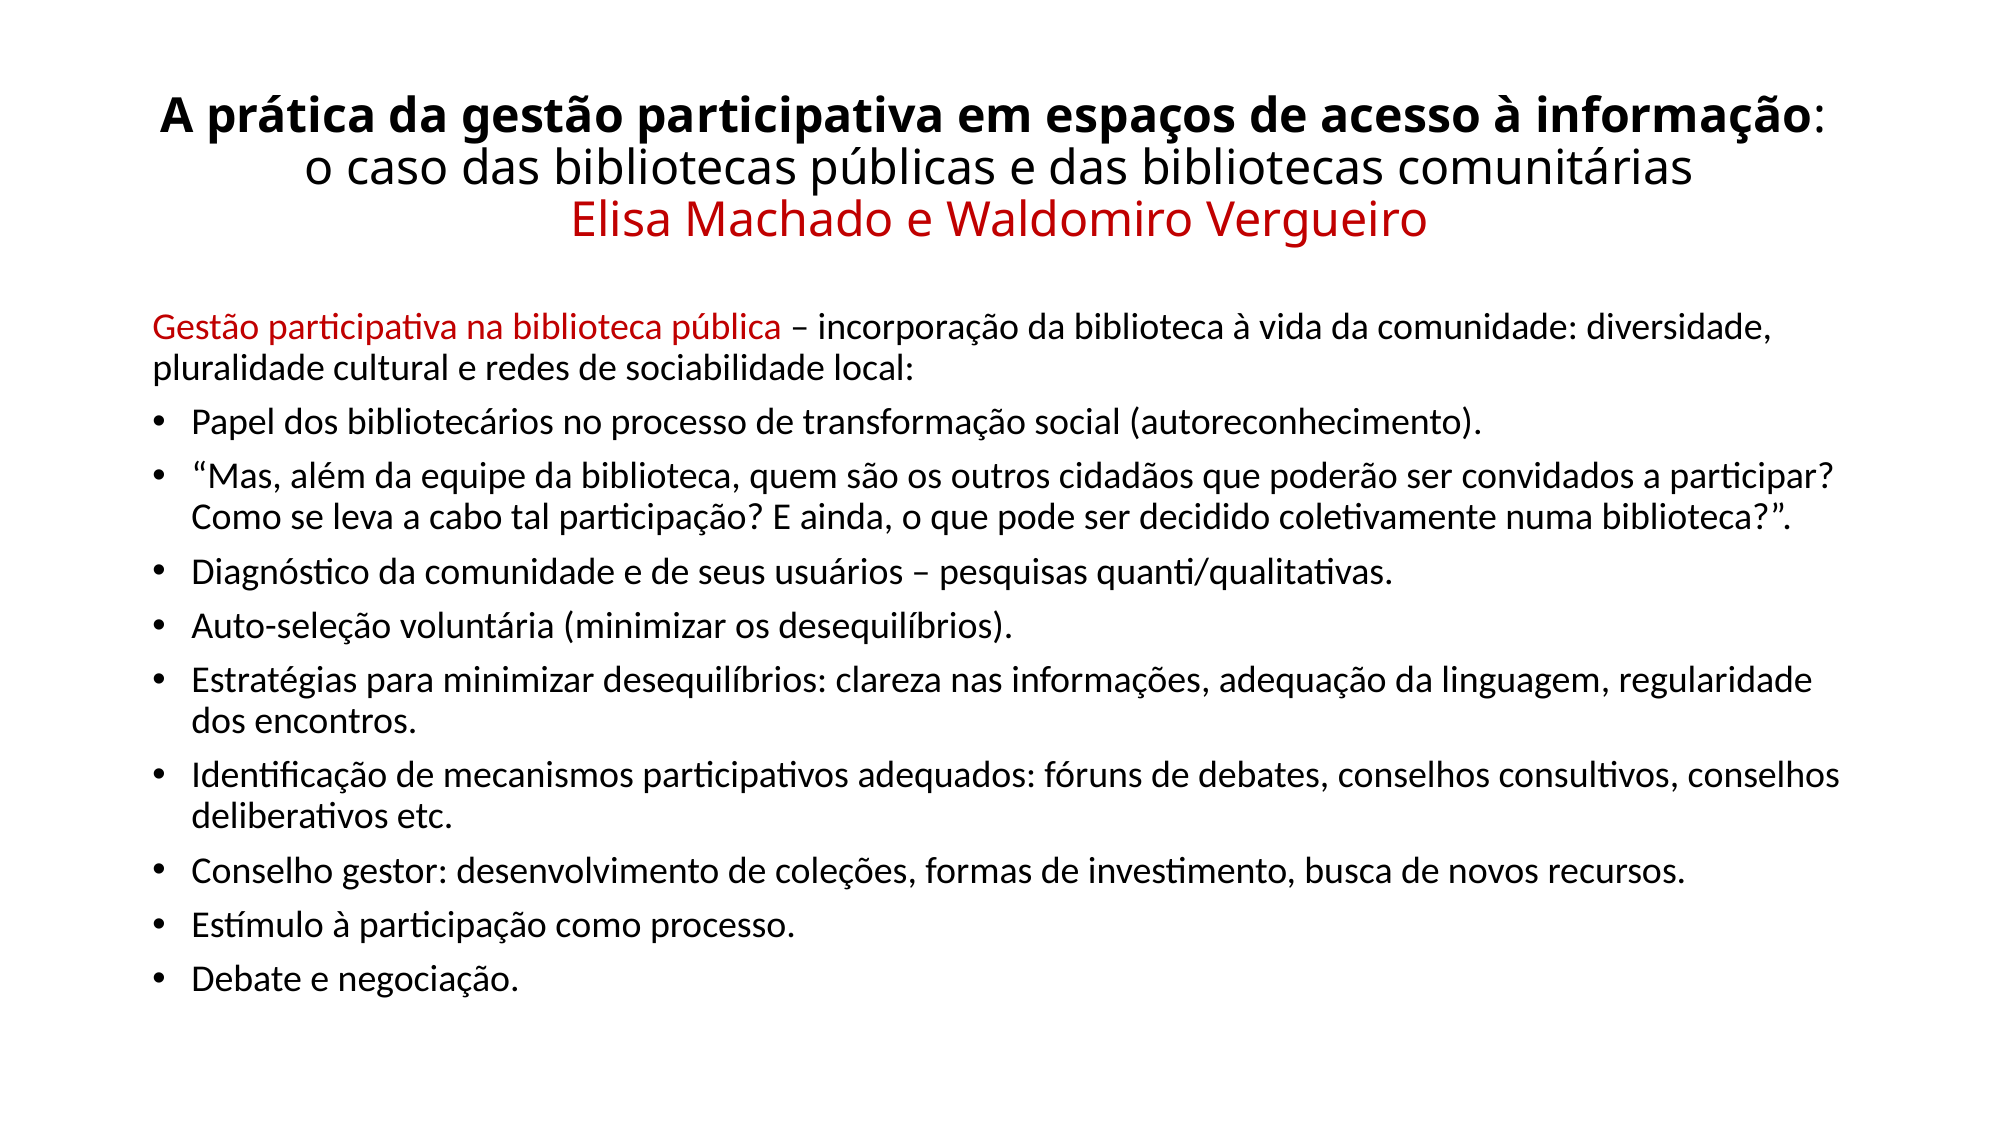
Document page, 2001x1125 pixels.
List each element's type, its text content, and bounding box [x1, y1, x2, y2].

list Gestão participativa na biblioteca pública – incorporação da biblioteca à vida da comunidade: diversidade, pluralidade cultural e redes de sociabilidade local: Papel dos bibliotecários no processo de transformação social (autoreconhecimento). “Mas, além da equipe da biblioteca, quem são os outros cidadãos que poderão ser convidados a participar? Como se leva a cabo tal participação? E ainda, o que pode ser decidido coletivamente numa biblioteca?”. Diagnóstico da comunidade e de seus usuários – pesquisas quanti/qualitativas. Auto-seleção voluntária (minimizar os desequilíbrios). Estratégias para minimizar desequilíbrios: clareza nas informações, adequação da linguagem, regularidade dos encontros. Identificação de mecanismos participativos adequados: fóruns de debates, conselhos consultivos, conselhos deliberativos etc. Conselho gestor: desenvolvimento de coleções, formas de investimento, busca de novos recursos. Estímulo à participação como processo. Debate e negociação. [137, 299, 1863, 1014]
title A prática da gestão participativa em espaços de acesso à informação: o caso das bibliotecas públicas e das bibliotecas comunitárias Elisa Machado e Waldomiro Vergueiro [137, 59, 1863, 278]
